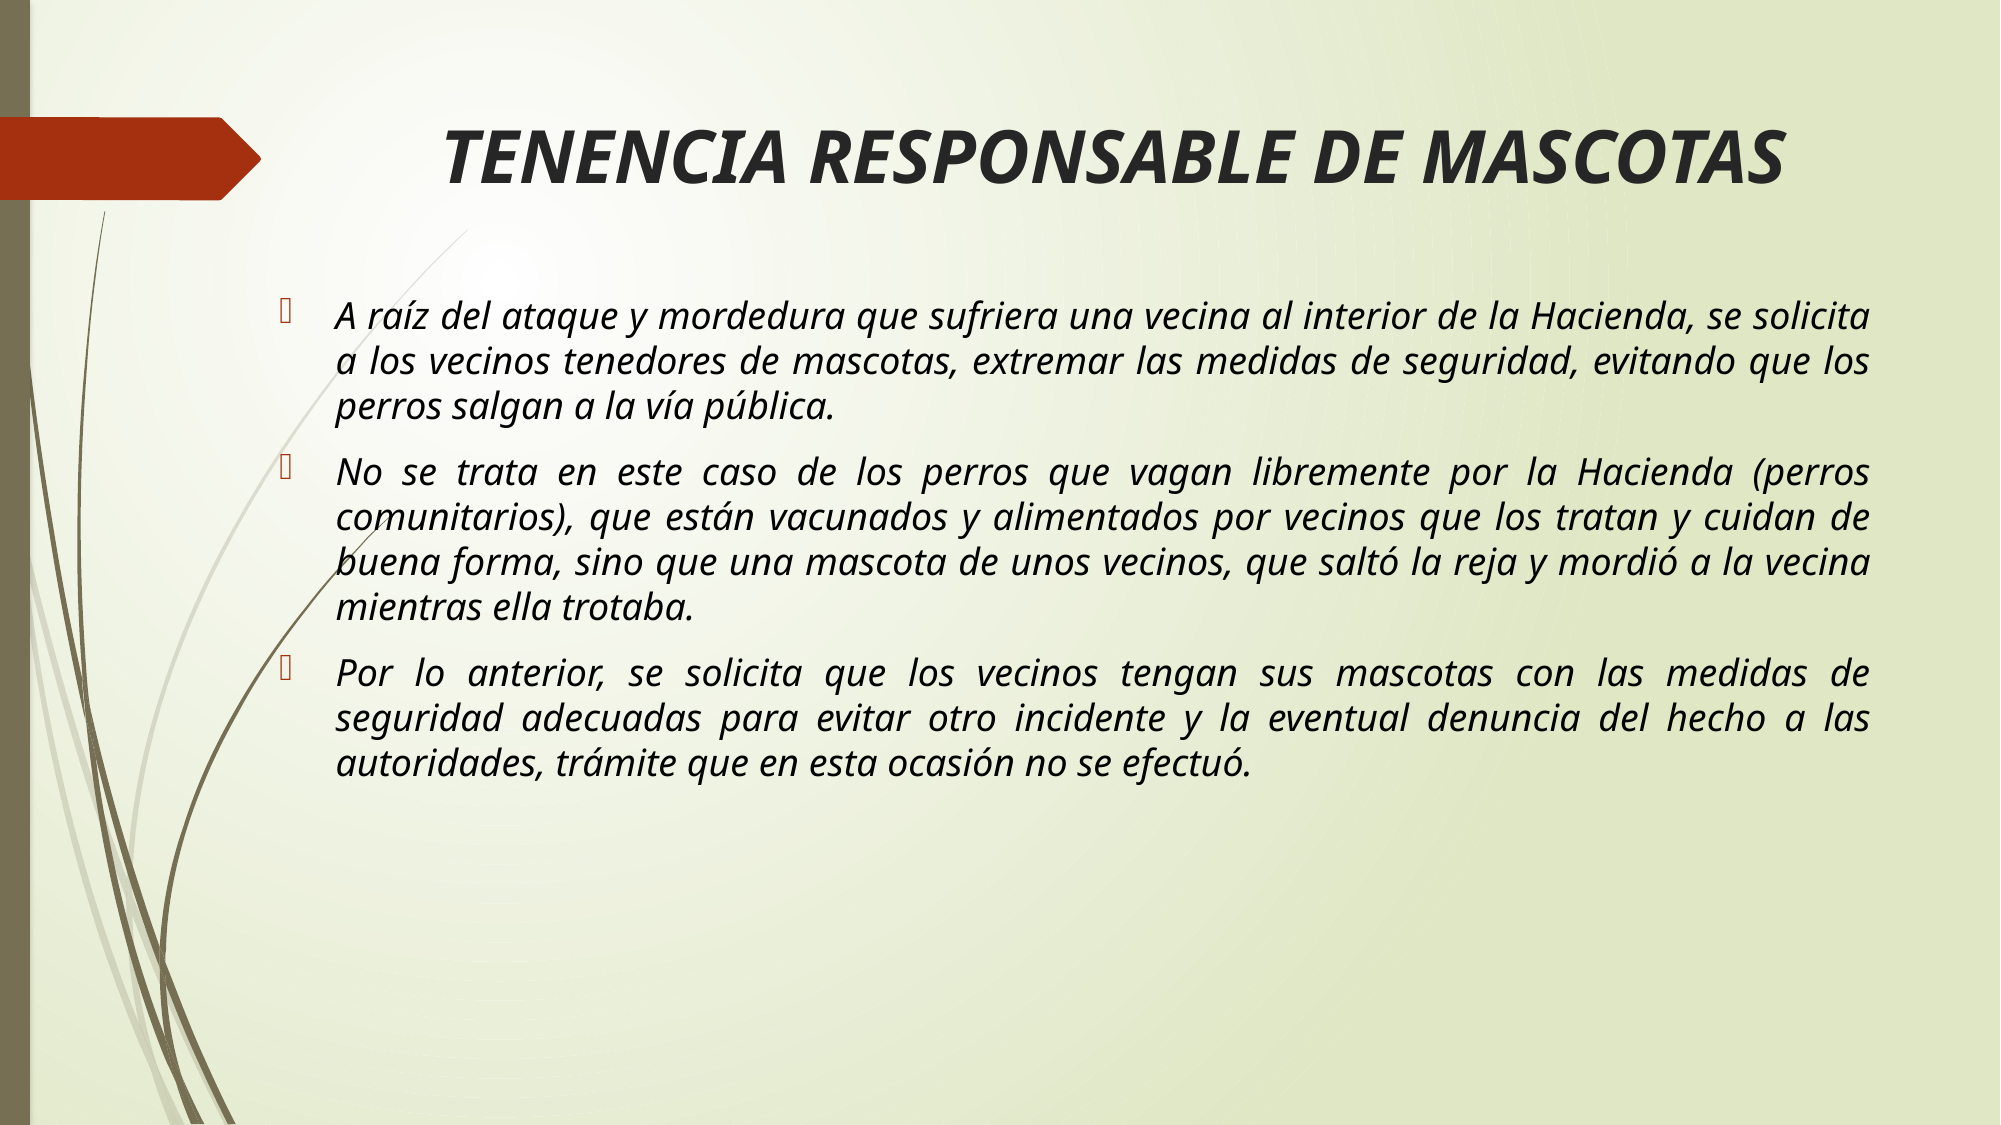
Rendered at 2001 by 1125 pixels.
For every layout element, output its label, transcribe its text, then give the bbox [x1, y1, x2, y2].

list A raíz del ataque y mordedura que sufriera una vecina al interior de la Hacienda, se solicita a los vecinos tenedores de mascotas, extremar las medidas de seguridad, evitando que los perros salgan a la vía pública. No se trata en este caso de los perros que vagan libremente por la Hacienda (perros comunitarios), que están vacunados y alimentados por vecinos que los tratan y cuidan de buena forma, sino que una mascota de unos vecinos, que saltó la reja y mordió a la vecina mientras ella trotaba. Por lo anterior, se solicita que los vecinos tengan sus mascotas con las medidas de seguridad adecuadas para evitar otro incidente y la eventual denuncia del hecho a las autoridades, trámite que en esta ocasión no se efectuó. [264, 218, 1888, 976]
title TENENCIA RESPONSABLE DE MASCOTAS [425, 102, 1888, 206]
